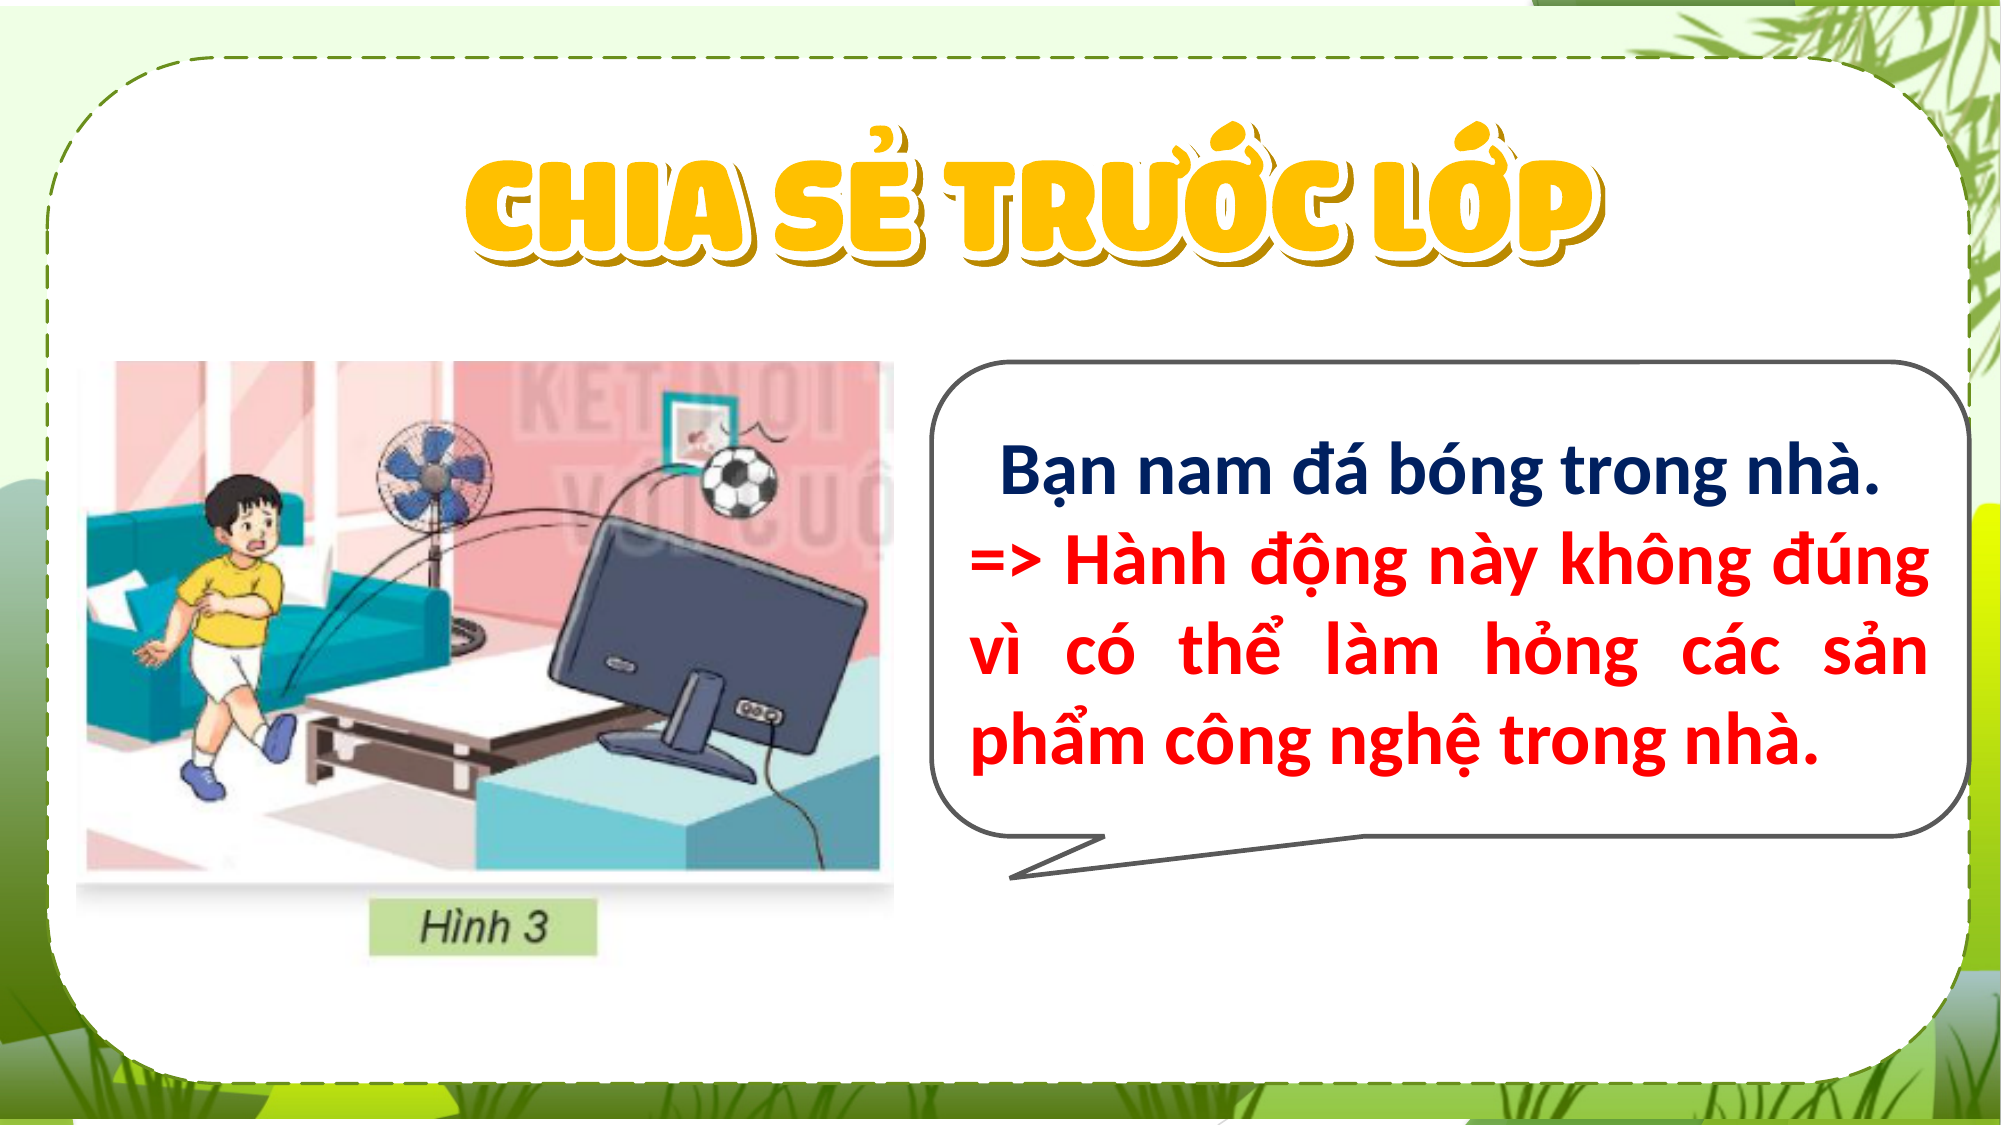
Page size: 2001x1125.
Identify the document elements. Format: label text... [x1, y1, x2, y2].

picture [0, 0, 2001, 1125]
text_box [45, 56, 1971, 1086]
text_box Bạn nam đá bóng trong nhà. => Hành động này không đúng vì có thể làm hỏng các sản phẩm công nghệ trong nhà. [931, 361, 1970, 879]
